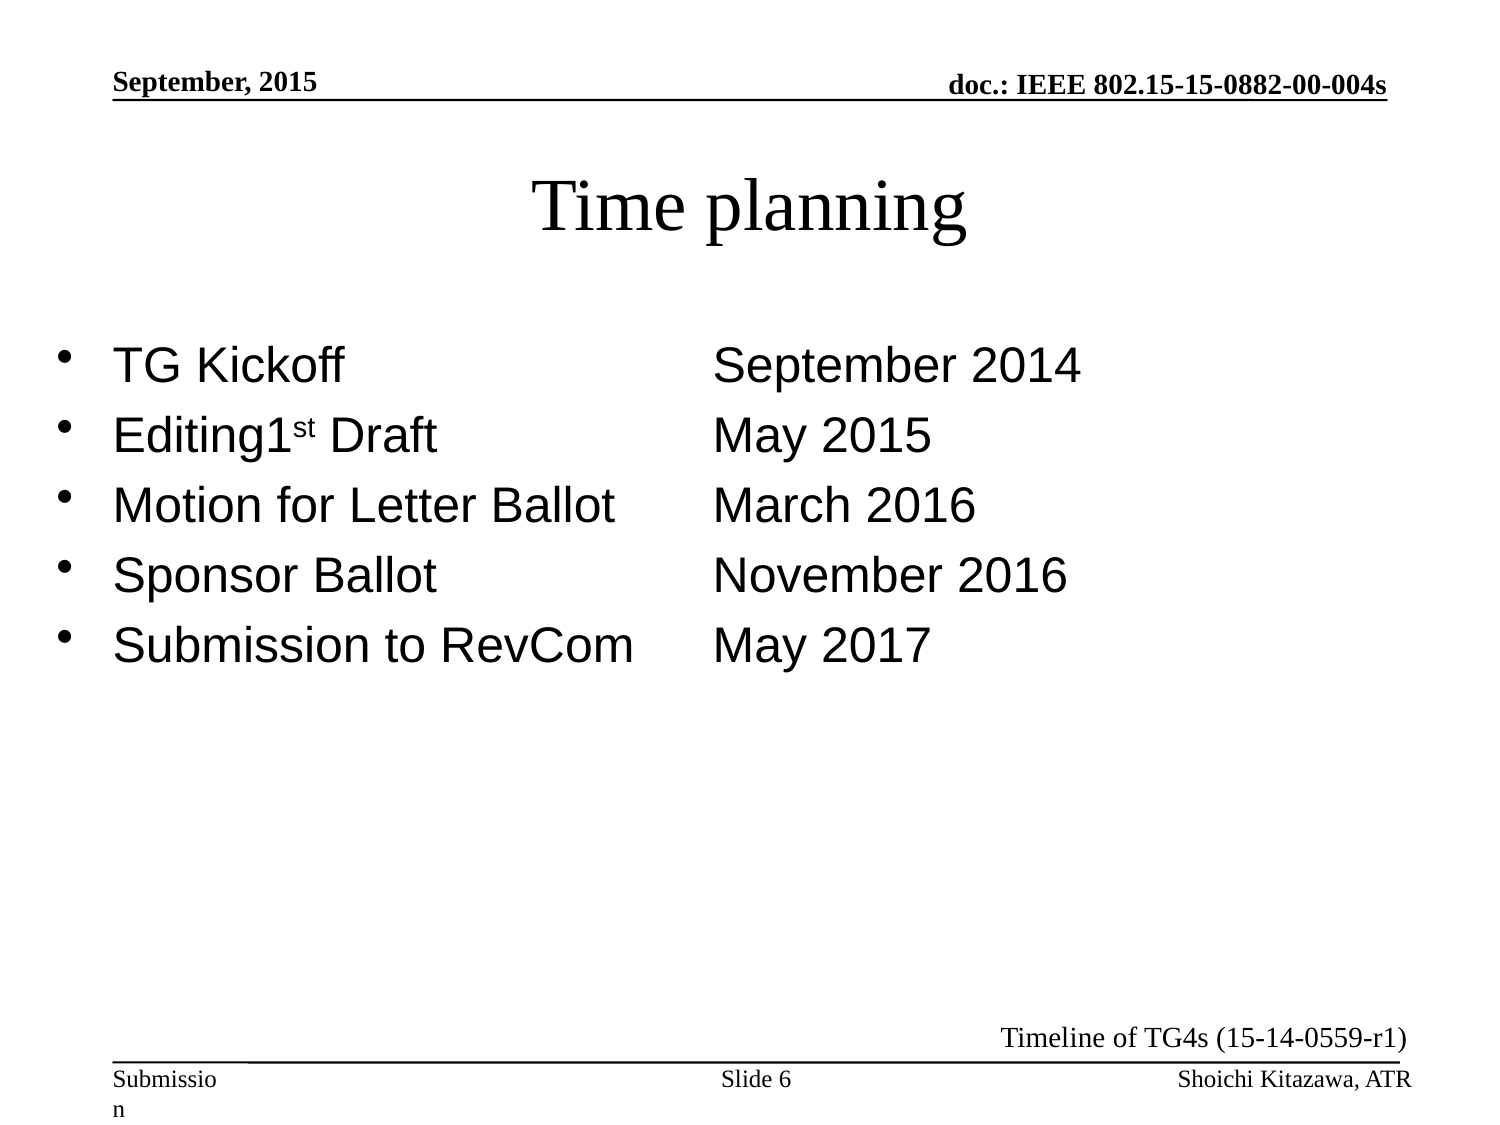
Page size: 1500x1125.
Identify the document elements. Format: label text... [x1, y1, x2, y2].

text_box Timeline of TG4s (15-14-0559-r1) [985, 1011, 1423, 1061]
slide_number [112, 62, 375, 98]
title Time planning [112, 112, 1388, 288]
slide_number Slide 6 [712, 1062, 800, 1093]
footer Shoichi Kitazawa, ATR [900, 1062, 1413, 1093]
list TG Kickoff September 2014 Editing1st Draft May 2015 Motion for Letter Ballot March 2016 Sponsor Ballot November 2016 Submission to RevCom May 2017 [41, 324, 1459, 1001]
